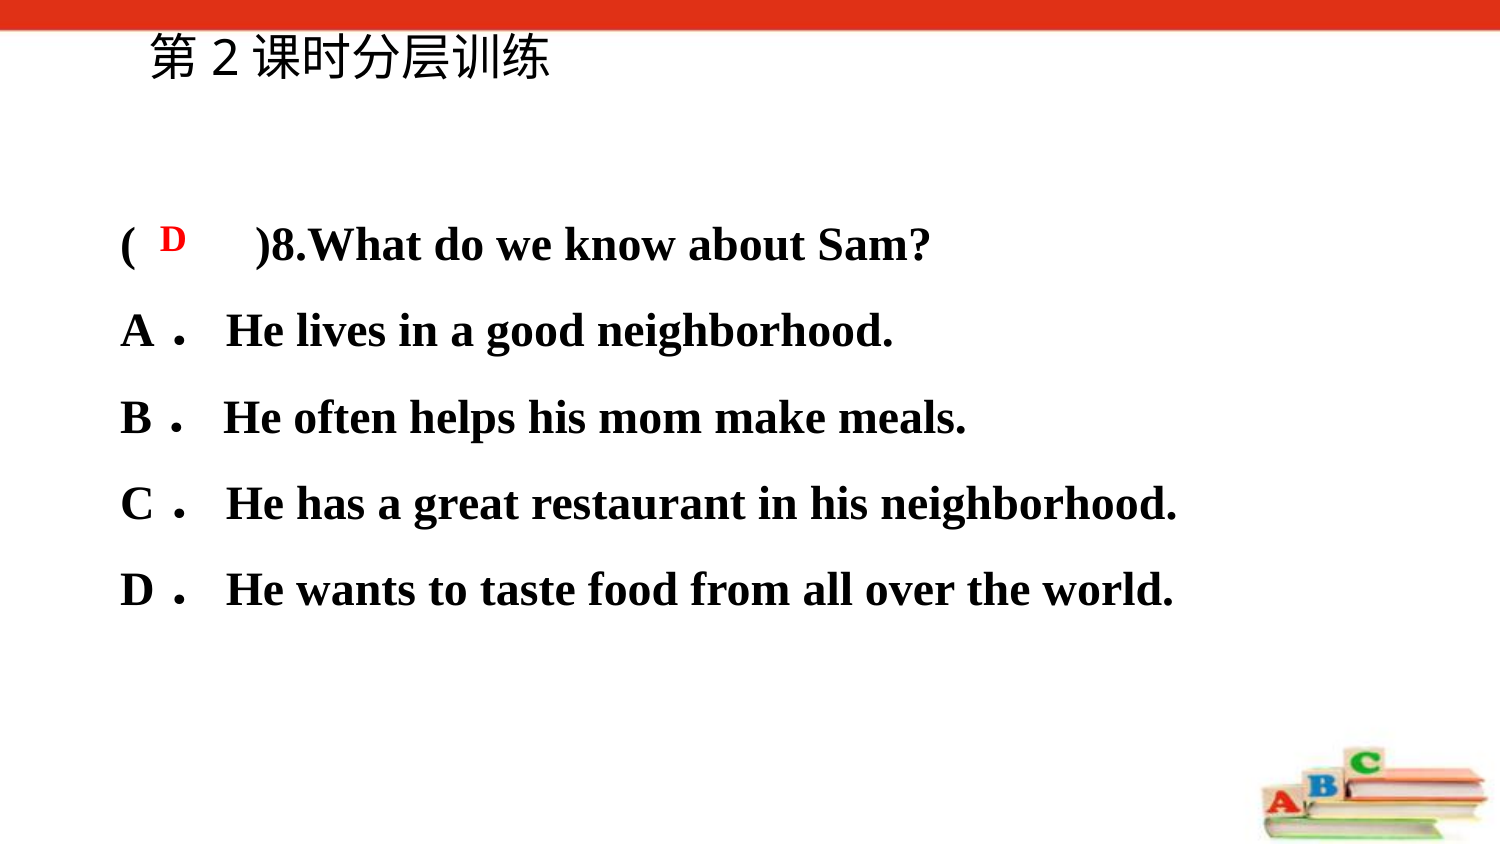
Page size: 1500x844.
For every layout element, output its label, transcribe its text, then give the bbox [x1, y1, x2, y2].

picture [0, 0, 1500, 844]
text_box D [148, 208, 199, 265]
text_box ( )8.What do we know about Sam? A．He lives in a good neighborhood. B．He often helps his mom make meals. C．He has a great restaurant in his neighborhood. D．He wants to taste food from all over the world. [108, 178, 1449, 621]
text_box 第2课时分层训练 [137, 20, 647, 92]
